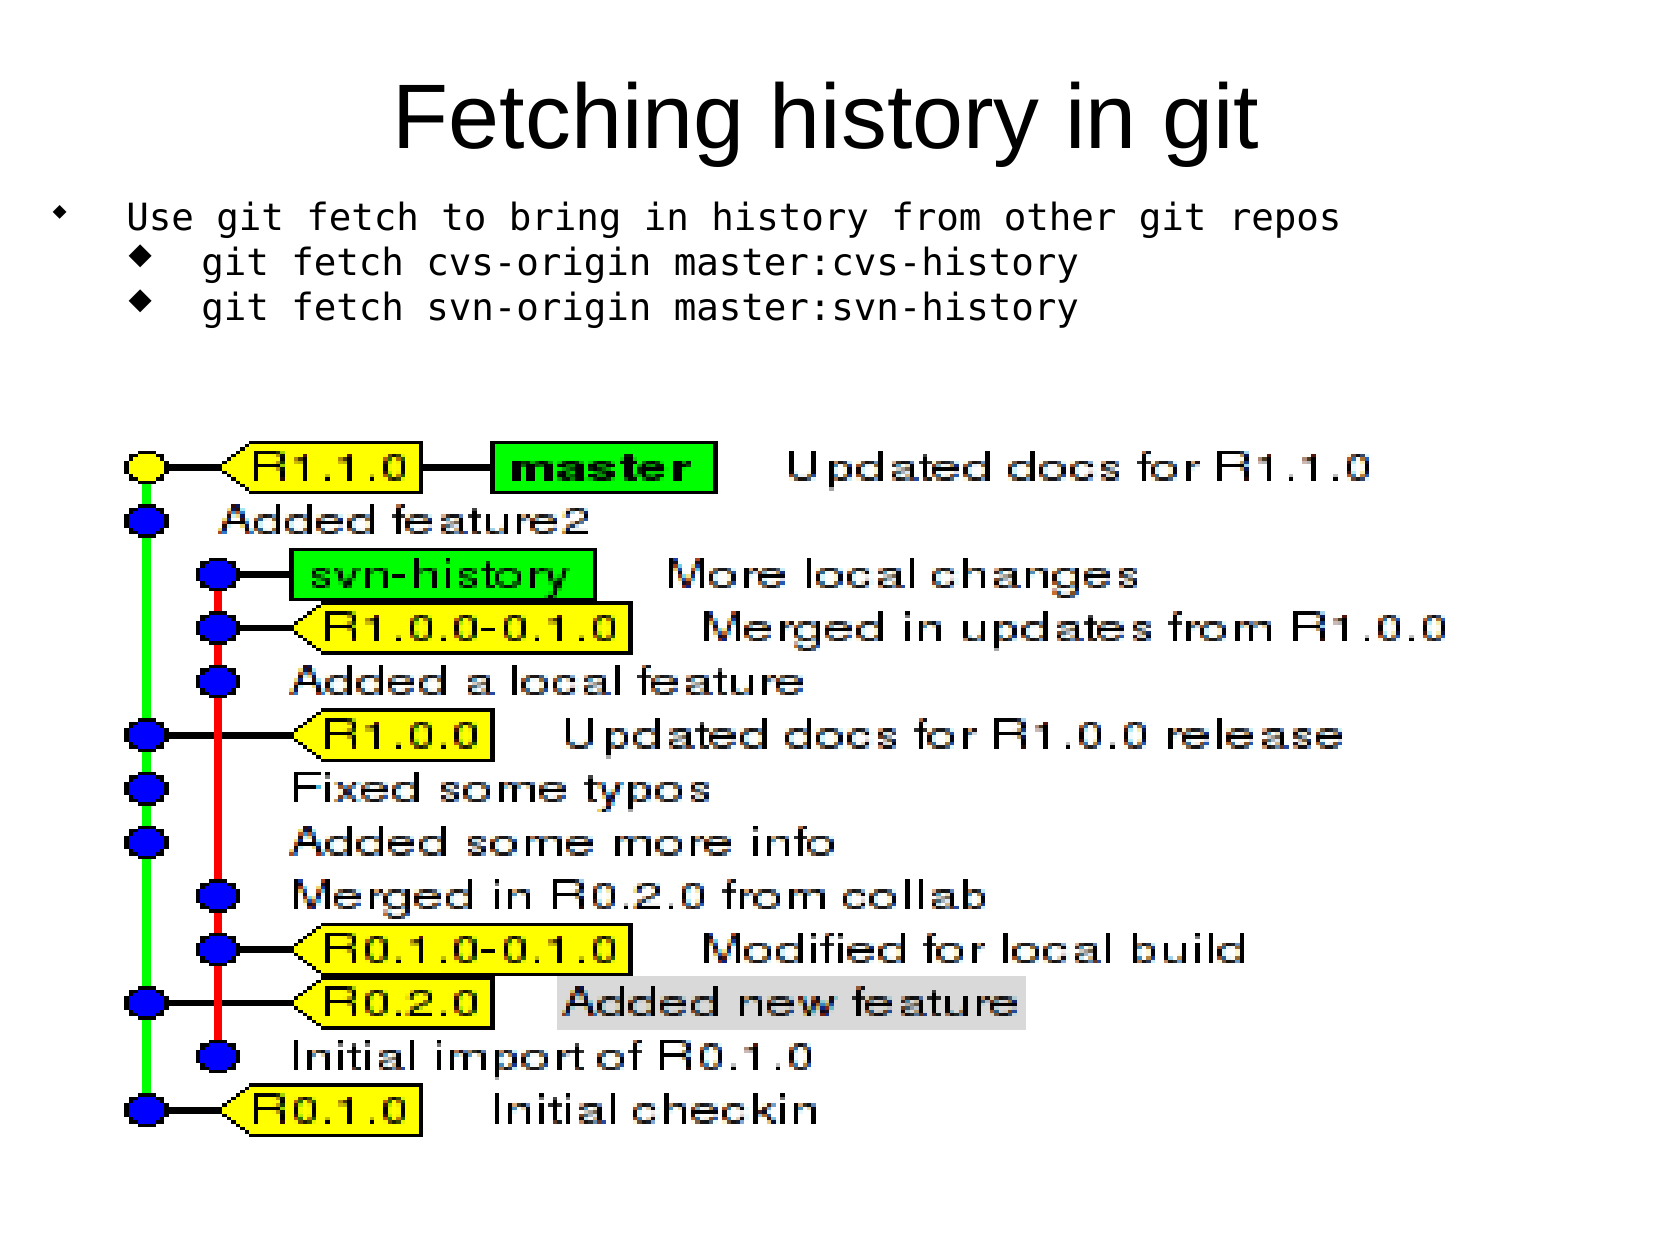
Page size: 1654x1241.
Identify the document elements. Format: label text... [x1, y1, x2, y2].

text_box Use git fetch to bring in history from other git repos git fetch cvs-origin master:cvs-history git fetch svn-origin master:svn-history [51, 192, 1589, 432]
picture [98, 431, 1508, 1181]
text_box Fetching history in git [82, 49, 1571, 174]
